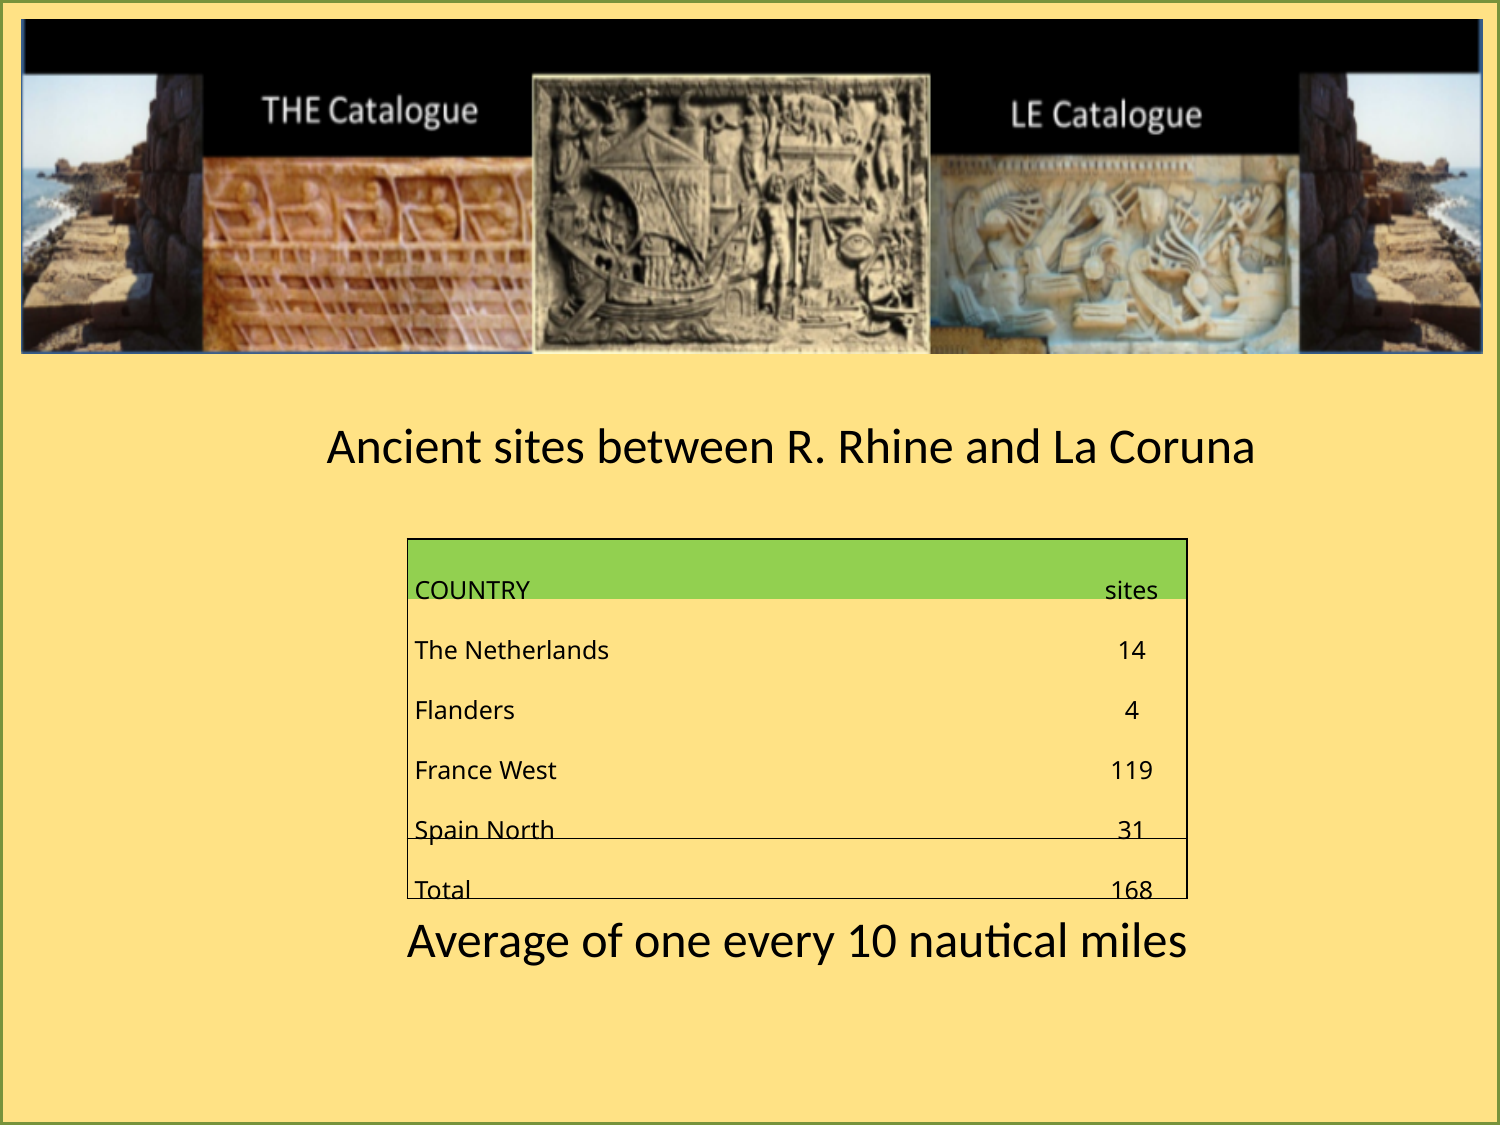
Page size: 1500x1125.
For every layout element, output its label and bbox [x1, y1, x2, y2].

text_box [0, 0, 1500, 1125]
